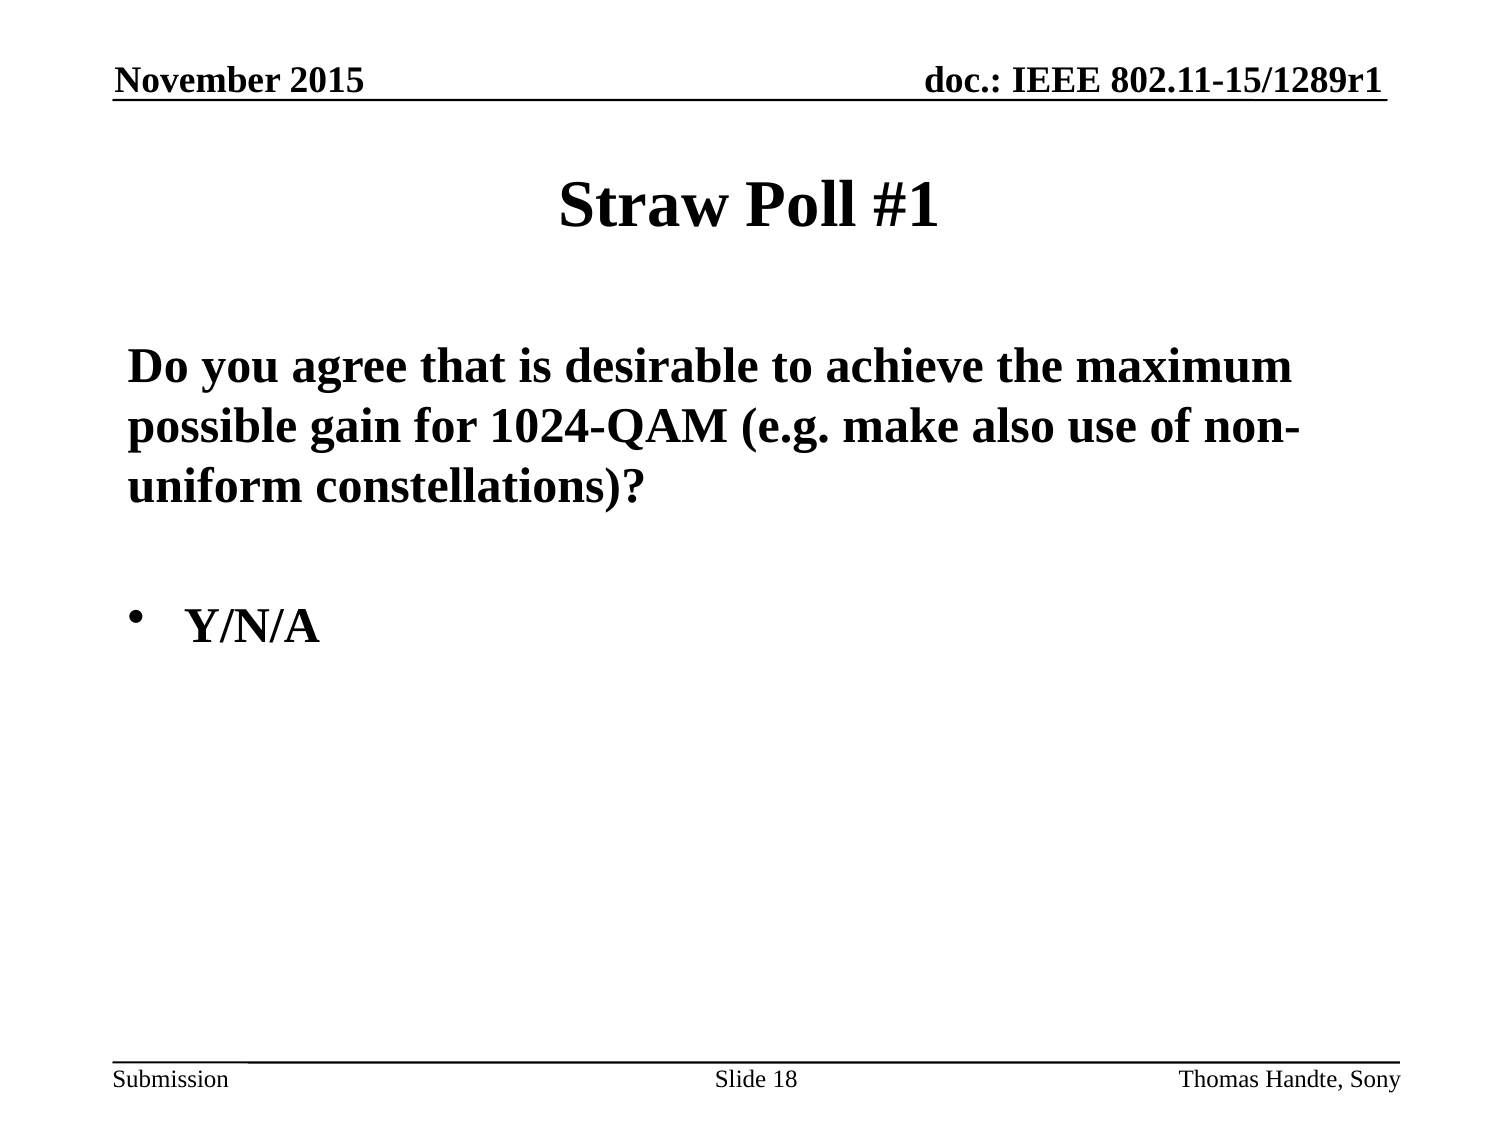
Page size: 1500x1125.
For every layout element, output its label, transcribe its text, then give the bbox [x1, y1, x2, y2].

list Do you agree that is desirable to achieve the maximum possible gain for 1024-QAM (e.g. make also use of non-uniform constellations)? Y/N/A [112, 324, 1388, 1001]
slide_number Slide 18 [712, 1061, 800, 1093]
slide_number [114, 54, 368, 101]
title Straw Poll #1 [112, 112, 1388, 288]
footer Thomas Handte, Sony [1162, 1061, 1402, 1093]
